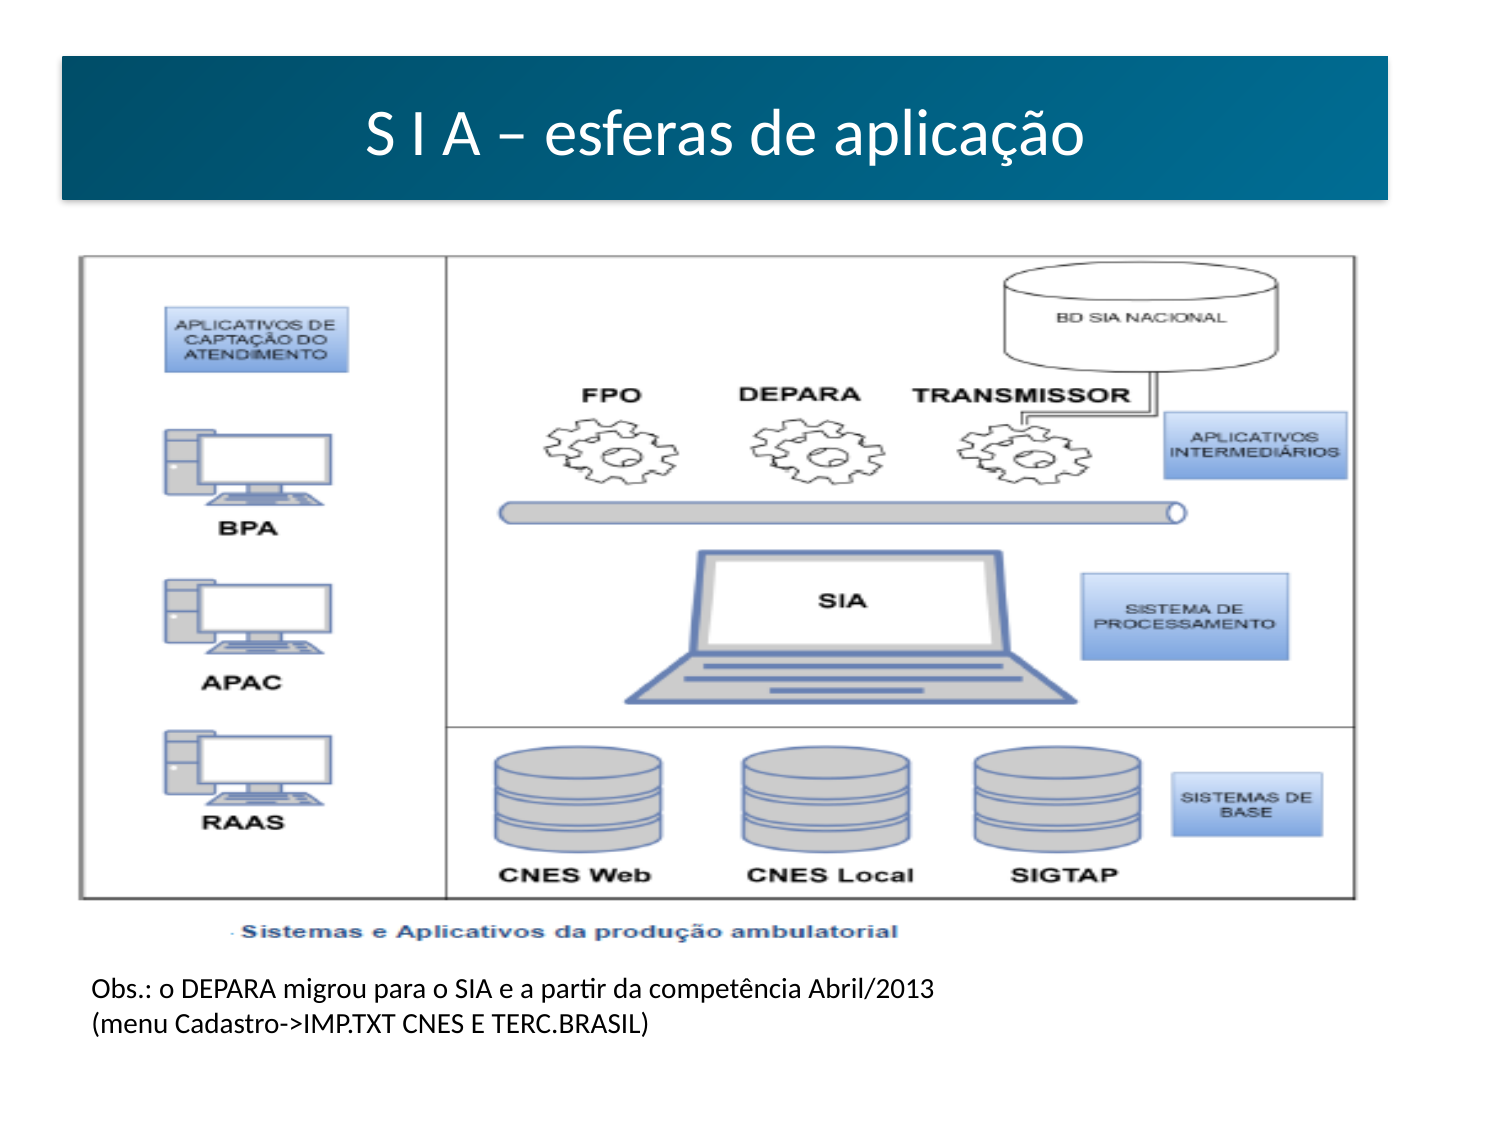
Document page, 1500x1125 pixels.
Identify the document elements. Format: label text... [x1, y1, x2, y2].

text_box Obs.: o DEPARA migrou para o SIA e a partir da competência Abril/2013 (menu Cadastro->IMP.TXT CNES E TERC.BRASIL) [76, 958, 1376, 1047]
text_box S I A – esferas de aplicação [62, 56, 1388, 200]
picture [62, 243, 1389, 949]
